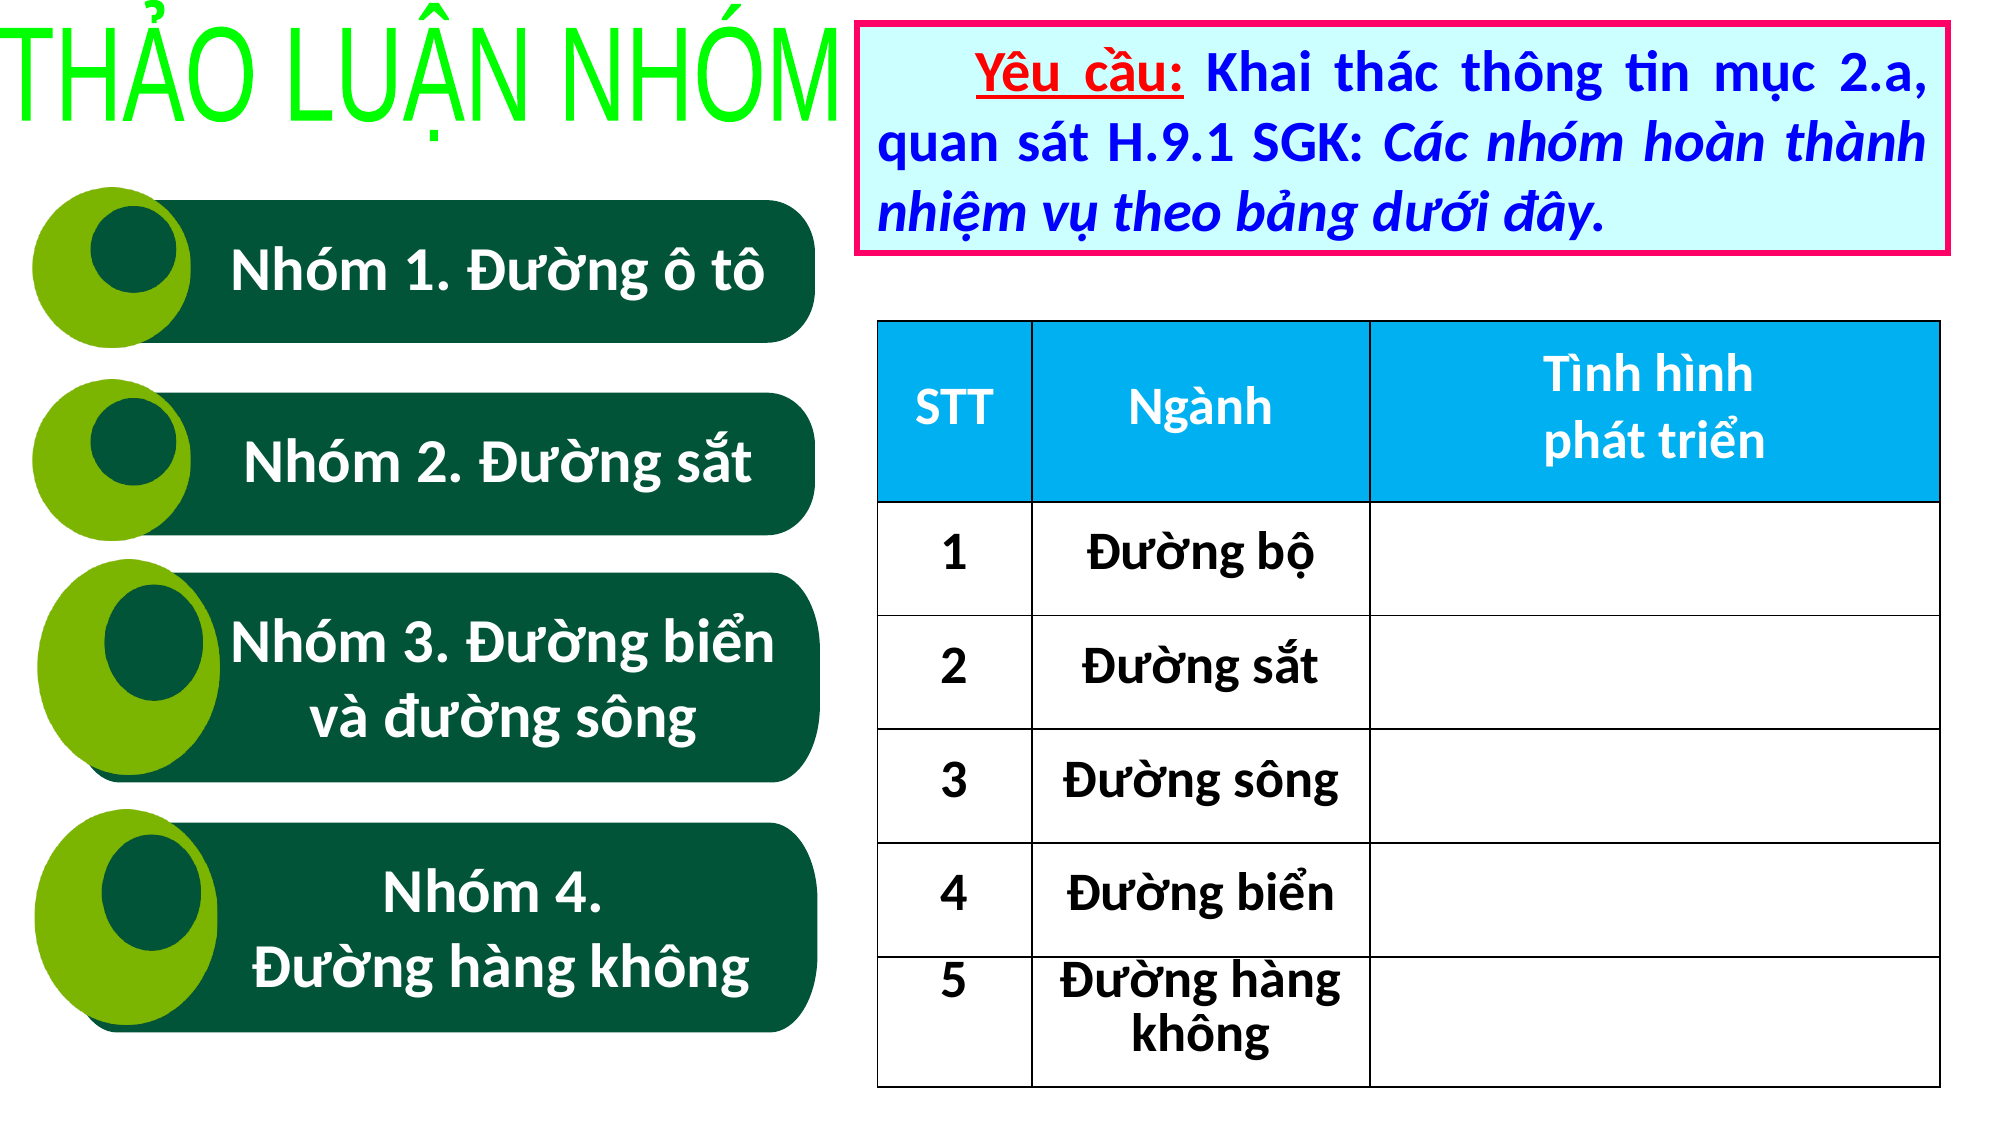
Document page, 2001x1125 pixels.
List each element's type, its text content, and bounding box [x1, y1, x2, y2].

table_header Tình hình phát triển [1371, 322, 1939, 501]
table_cell Đường biển [1033, 844, 1369, 956]
text_box [37, 559, 220, 775]
table_cell [1371, 730, 1939, 842]
table_cell [1371, 844, 1939, 956]
table_cell 3 [878, 730, 1031, 842]
table_header STT [878, 322, 1031, 501]
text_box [69, 822, 818, 1033]
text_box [71, 572, 820, 783]
text_box [34, 809, 218, 1025]
table_cell 4 [878, 844, 1031, 956]
table_cell Đường bộ [1033, 503, 1369, 615]
table_cell Đường sắt [1033, 616, 1369, 728]
table_cell [1371, 616, 1939, 728]
table_cell 2 [878, 616, 1031, 728]
table_cell Đường hàng không [1033, 958, 1369, 1086]
table_cell 5 [878, 958, 1031, 1086]
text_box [66, 392, 815, 536]
table_cell 1 [878, 503, 1031, 615]
table_header Ngành [1033, 322, 1369, 501]
text_box [32, 379, 191, 541]
table_cell [1371, 958, 1939, 1086]
table_cell Đường sông [1033, 730, 1369, 842]
text_box [32, 187, 191, 348]
text_box Yêu cầu: Khai thác thông tin mục 2.a, quan sát H.9.1 SGK: Các nhóm hoàn thành nhiệm vụ theo bảng dưới đây. [857, 23, 1948, 254]
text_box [66, 200, 815, 343]
table_cell [1371, 503, 1939, 615]
